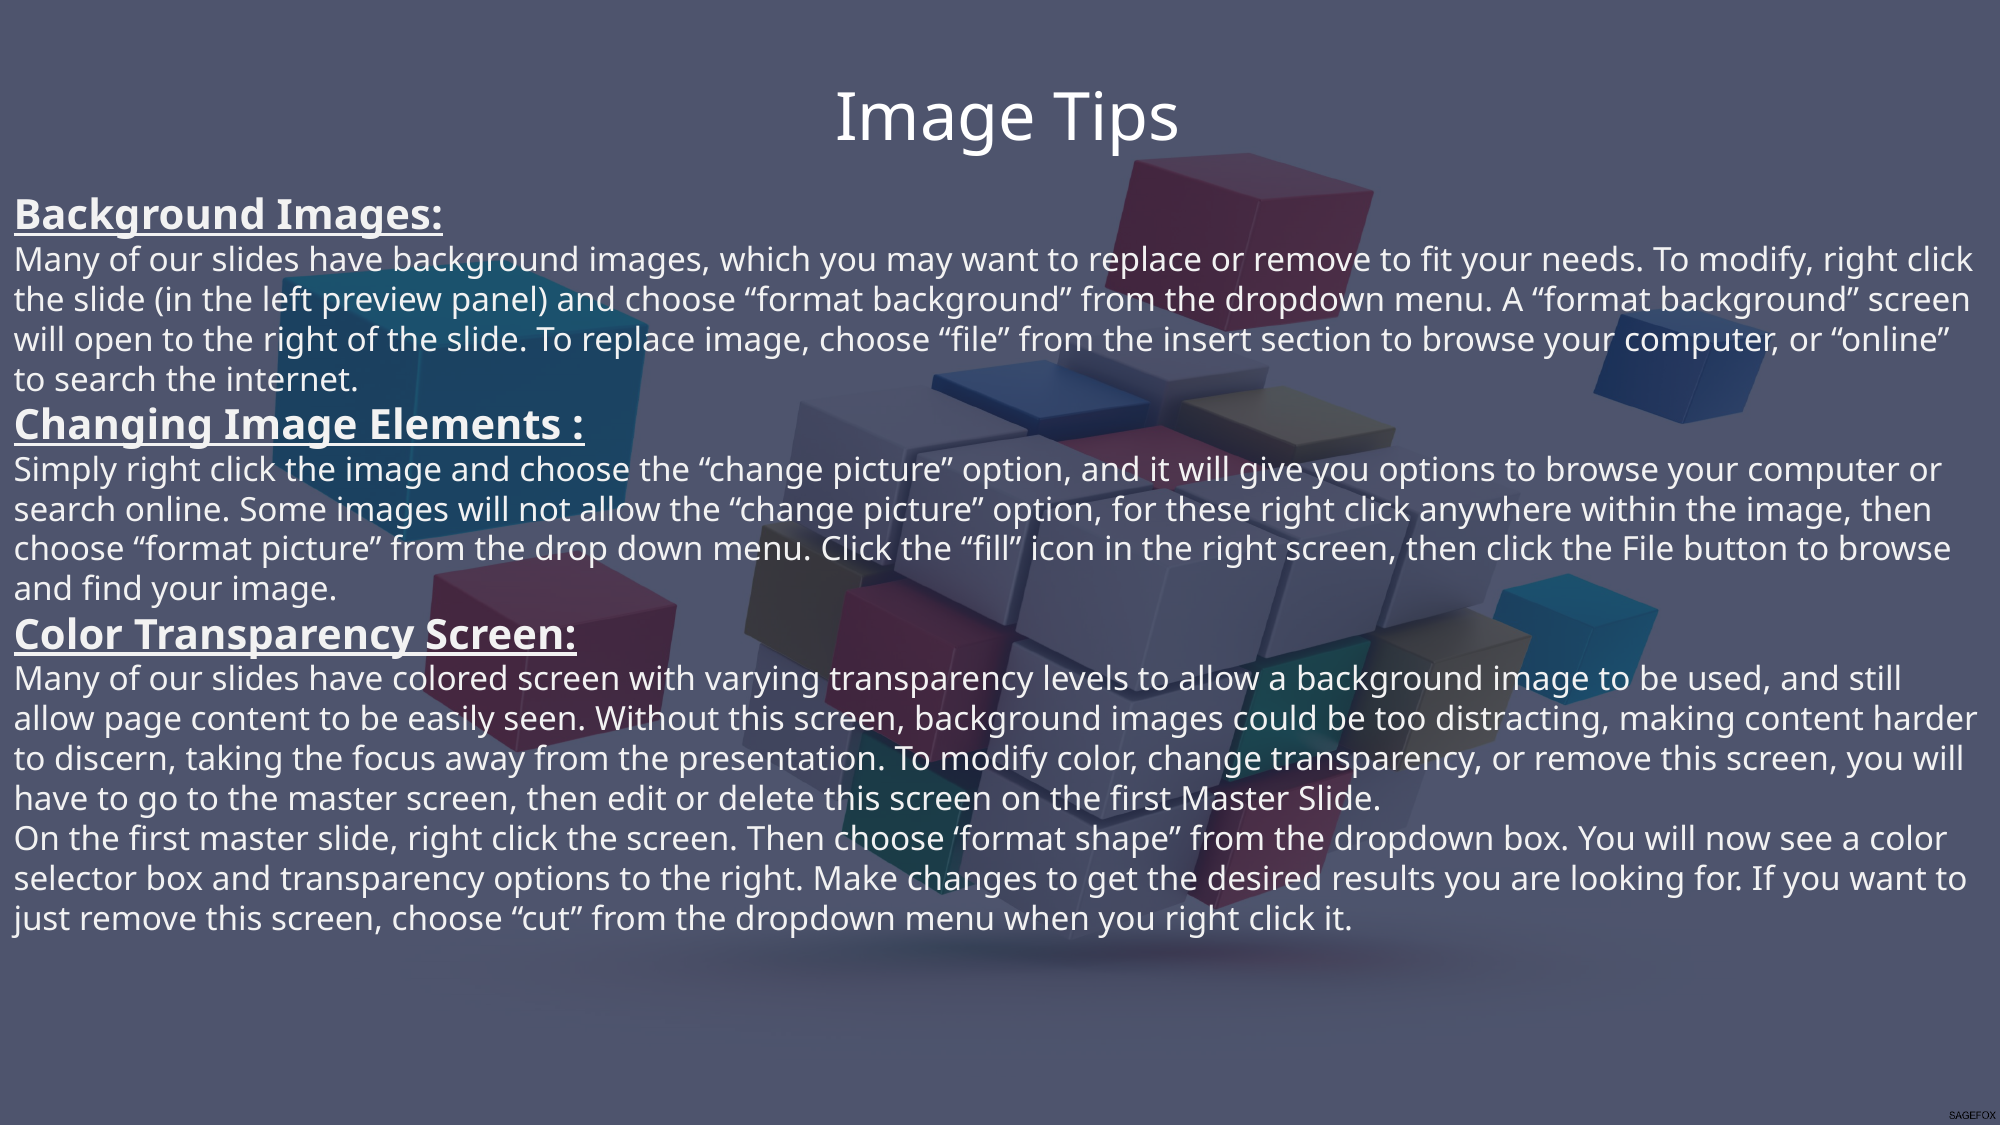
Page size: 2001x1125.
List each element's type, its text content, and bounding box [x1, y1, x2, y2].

text_box Background Images: Many of our slides have background images, which you may want to replace or remove to fit your needs. To modify, right click the slide (in the left preview panel) and choose “format background” from the dropdown menu. A “format background” screen will open to the right of the slide. To replace image, choose “file” from the insert section to browse your computer, or “online” to search the internet. Changing Image Elements : Simply right click the image and choose the “change picture” option, and it will give you options to browse your computer or search online. Some images will not allow the “change picture” option, for these right click anywhere within the image, then choose “format picture” from the drop down menu. Click the “fill” icon in the right screen, then click the File button to browse and find your image. Color Transparency Screen: Many of our slides have colored screen with varying transparency levels to allow a background image to be used, and still allow page content to be easily seen. Without this screen, background images could be too distracting, making content harder to discern, taking the focus away from the presentation. To modify color, change transparency, or remove this screen, you will have to go to the master screen, then edit or delete this screen on the first Master Slide. On the first master slide, right click the screen. Then choose ‘format shape” from the dropdown box. You will now see a color selector box and transparency options to the right. Make changes to get the desired results you are looking for. If you want to just remove this screen, choose “cut” from the dropdown menu when you right click it. [0, 0, 2000, 1125]
title Image Tips [597, 59, 1420, 177]
